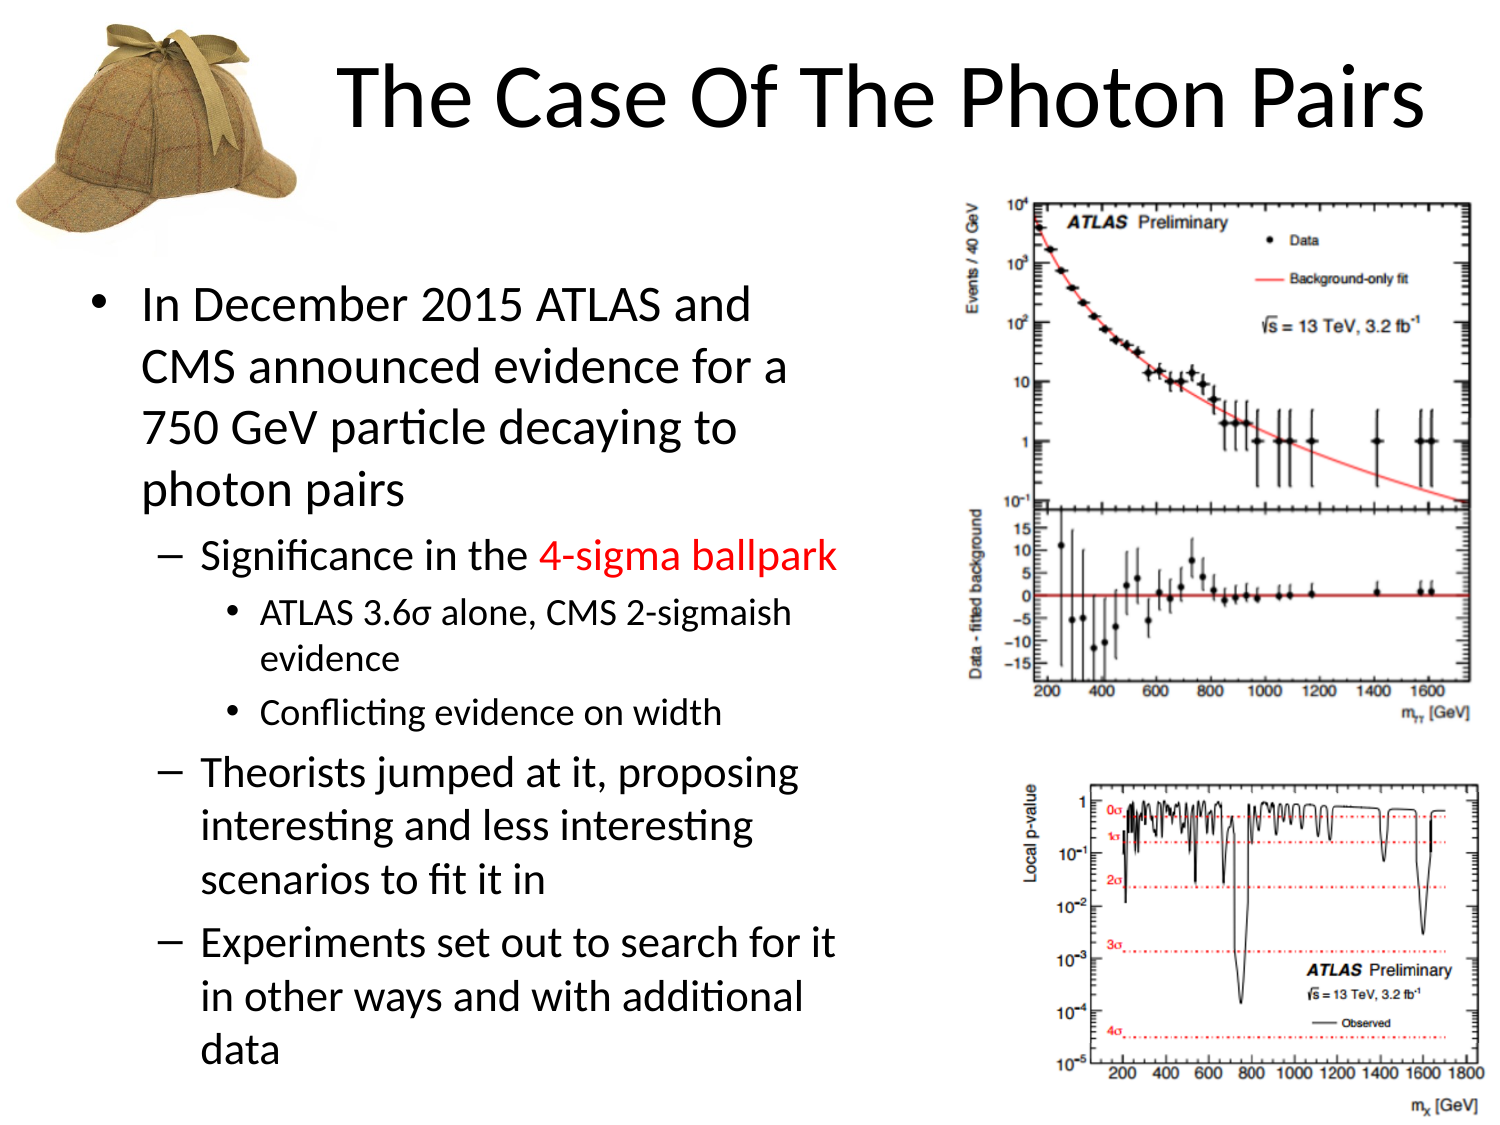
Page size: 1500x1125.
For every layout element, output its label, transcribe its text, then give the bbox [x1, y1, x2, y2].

picture [1009, 768, 1496, 1125]
picture [0, 0, 337, 257]
list In December 2015 ATLAS and CMS announced evidence for a 750 GeV particle decaying to photon pairs Significance in the 4-sigma ballpark ATLAS 3.6σ alone, CMS 2-sigmaish evidence Conflicting evidence on width Theorists jumped at it, proposing interesting and less interesting scenarios to fit it in Experiments set out to search for it in other ways and with additional data [75, 262, 857, 1125]
title The Case Of The Photon Pairs [338, 0, 1451, 185]
picture [943, 184, 1500, 729]
